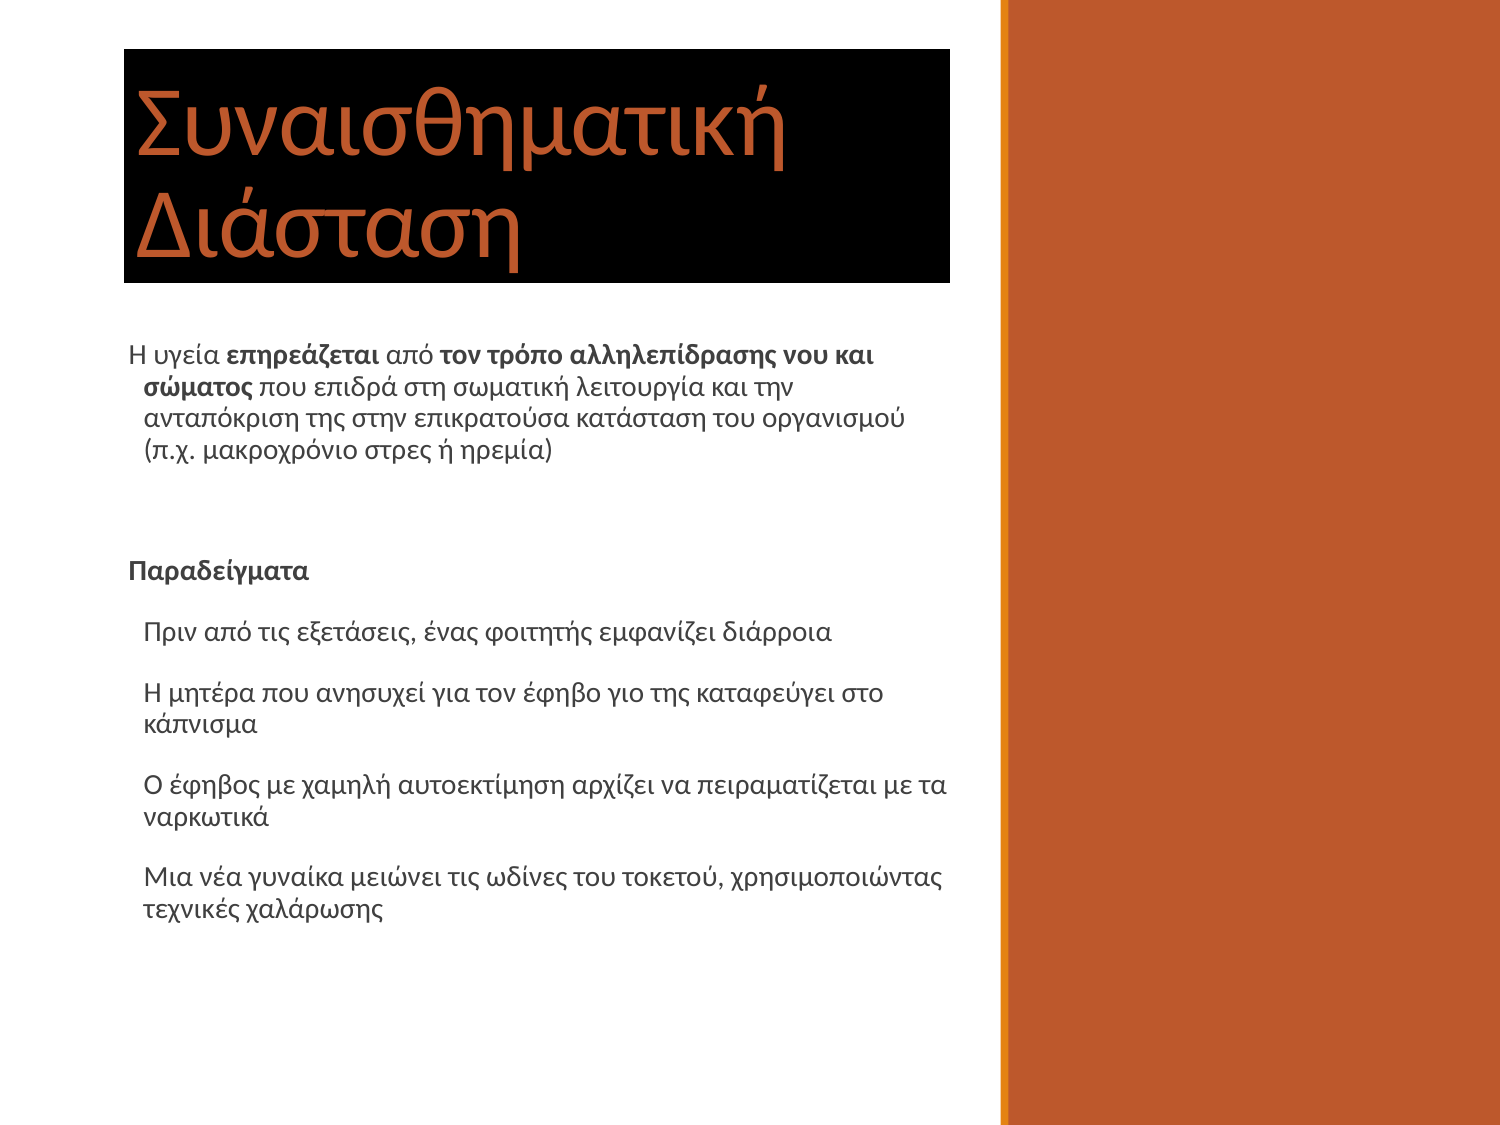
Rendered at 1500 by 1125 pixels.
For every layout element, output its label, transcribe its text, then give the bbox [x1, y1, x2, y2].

title Συναισθηματική Διάσταση [120, 45, 955, 287]
text_box [999, 0, 1010, 1125]
list Η υγεία επηρεάζεται από τον τρόπο αλληλεπίδρασης νου και σώματος που επιδρά στη σωματική λειτουργία και την ανταπόκριση της στην επικρατούσα κατάσταση του οργανισμού (π.χ. μακροχρόνιο στρες ή ηρεμία) Παραδείγματα Πριν από τις εξετάσεις, ένας φοιτητής εμφανίζει διάρροια Η μητέρα που ανησυχεί για τον έφηβο γιο της καταφεύγει στο κάπνισμα Ο έφηβος με χαμηλή αυτοεκτίμηση αρχίζει να πειραματίζεται με τα ναρκωτικά Μια νέα γυναίκα μειώνει τις ωδίνες του τοκετού, χρησιμοποιώντας τεχνικές χαλάρωσης [128, 332, 953, 963]
text_box [0, 0, 999, 1125]
text_box [1010, 0, 1500, 1125]
